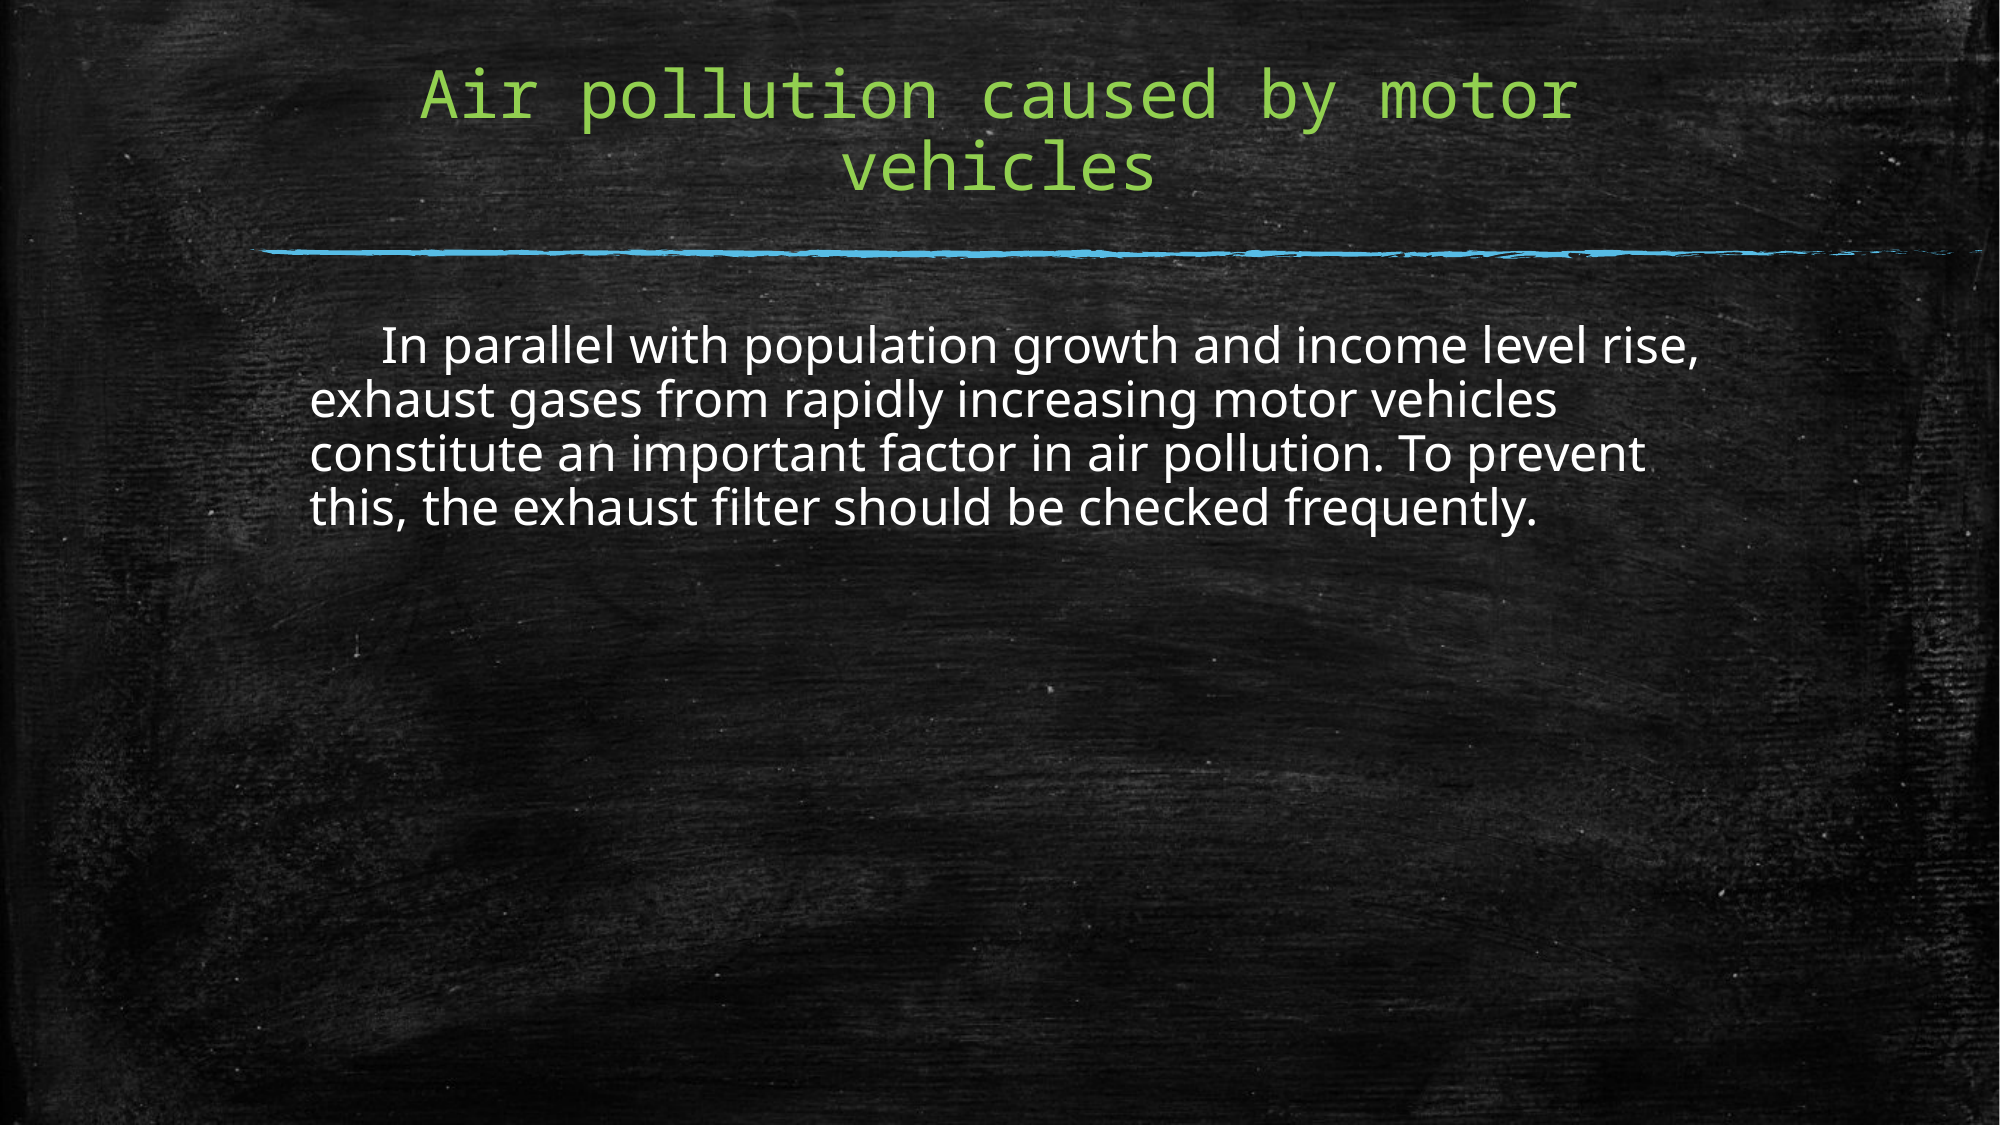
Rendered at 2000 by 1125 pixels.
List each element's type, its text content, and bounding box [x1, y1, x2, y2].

list In parallel with population growth and income level rise, exhaust gases from rapidly increasing motor vehicles constitute an important factor in air pollution. To prevent this, the exhaust filter should be checked frequently. [249, 312, 1750, 633]
title Air pollution caused by motor vehicles [249, 45, 1750, 213]
